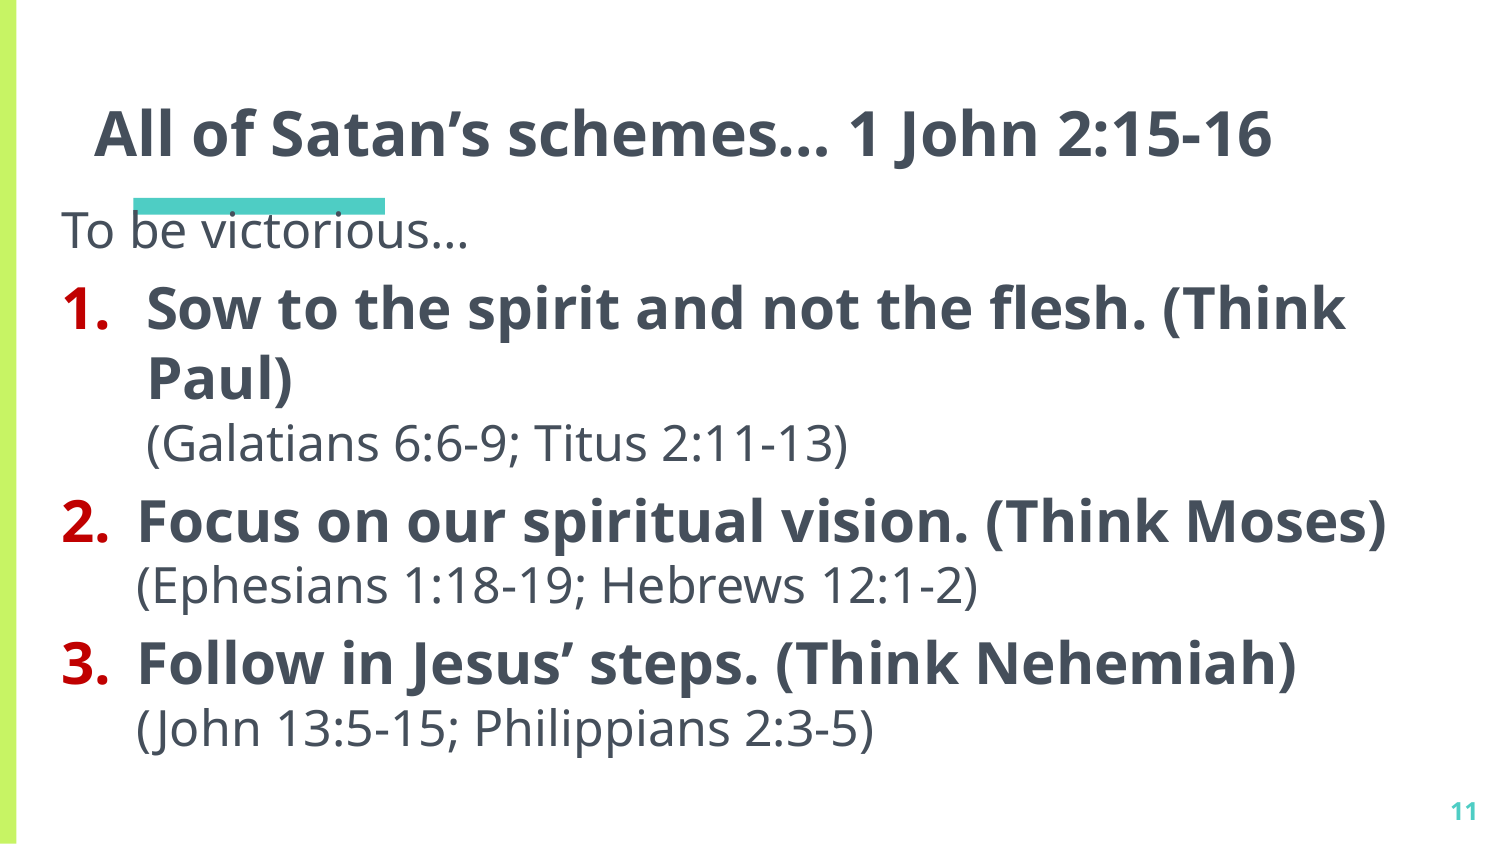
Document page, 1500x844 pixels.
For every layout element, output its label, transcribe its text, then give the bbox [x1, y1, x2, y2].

list To be victorious… Sow to the spirit and not the flesh. (Think Paul) (Galatians 6:6-9; Titus 2:11-13) Focus on our spiritual vision. (Think Moses) (Ephesians 1:18-19; Hebrews 12:1-2) Follow in Jesus’ steps. (Think Nehemiah) (John 13:5-15; Philippians 2:3-5) [34, 183, 1466, 755]
slide_number 11 [1403, 780, 1494, 832]
title All of Satan’s schemes… 1 John 2:15-16 [79, 24, 1387, 183]
